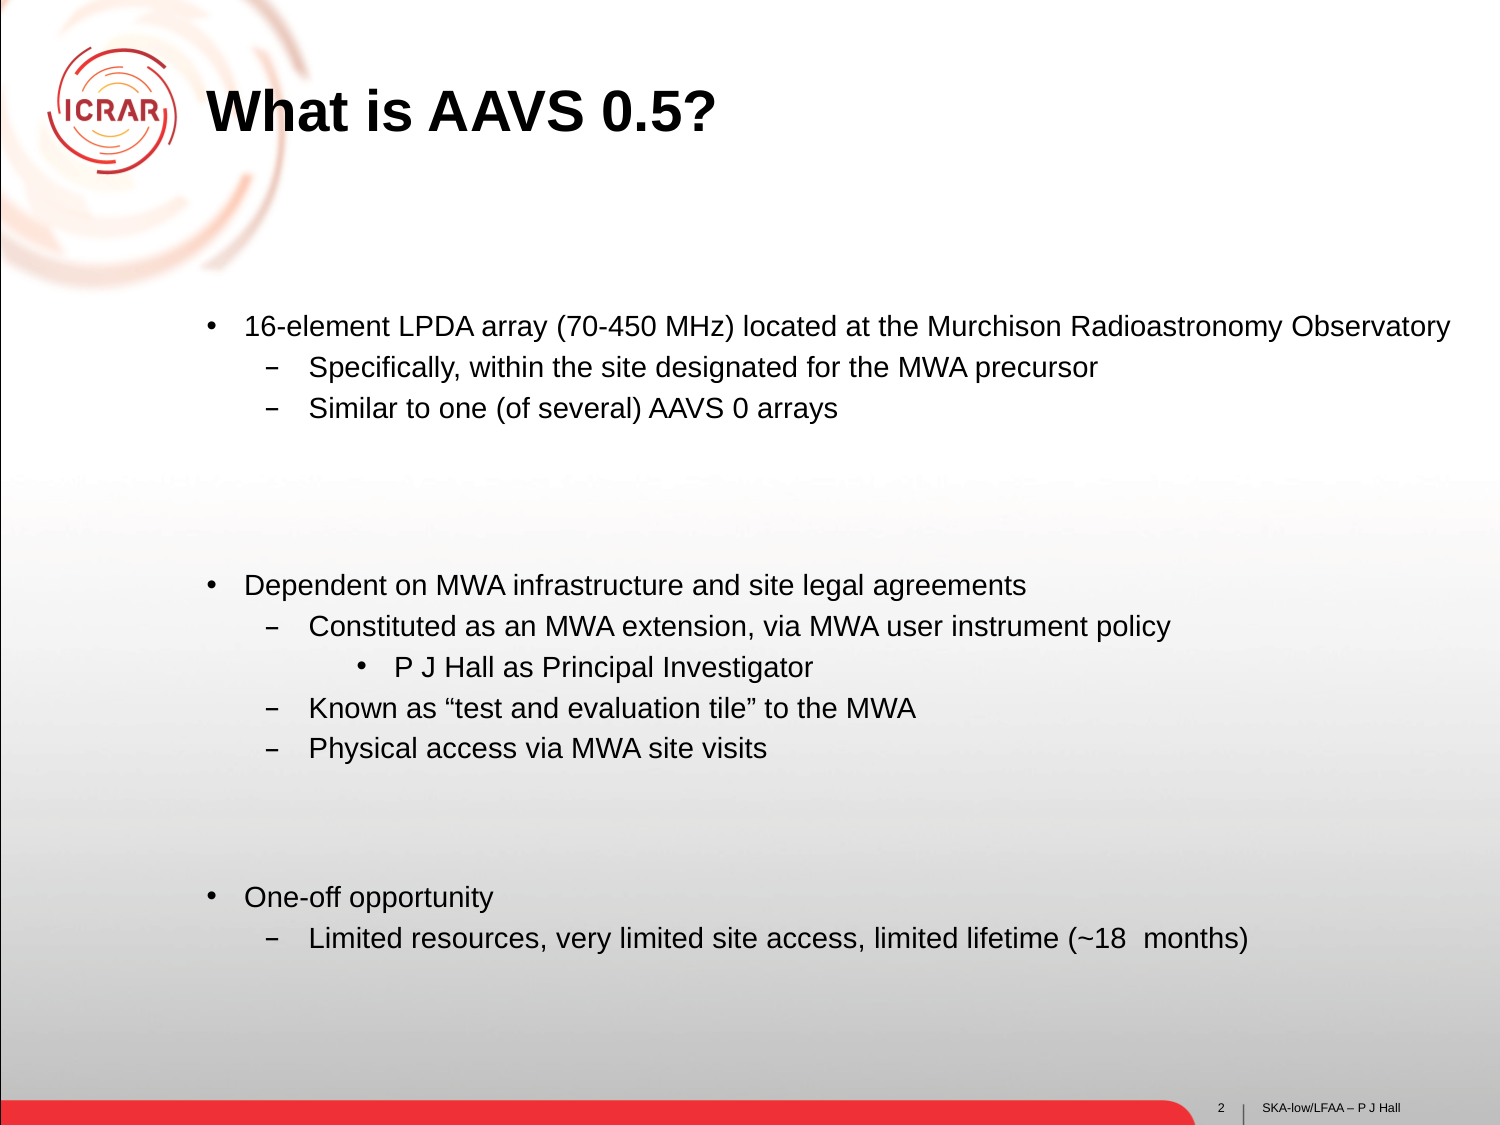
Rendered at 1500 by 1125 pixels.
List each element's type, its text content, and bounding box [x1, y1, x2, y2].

picture [0, 0, 1500, 1125]
footer SKA-low/LFAA – P J Hall [1262, 1100, 1500, 1125]
title What is AAVS 0.5? [206, 77, 1488, 256]
list 16-element LPDA array (70-450 MHz) located at the Murchison Radioastronomy Observatory Specifically, within the site designated for the MWA precursor Similar to one (of several) AAVS 0 arrays Dependent on MWA infrastructure and site legal agreements Constituted as an MWA extension, via MWA user instrument policy P J Hall as Principal Investigator Known as “test and evaluation tile” to the MWA Physical access via MWA site visits One-off opportunity Limited resources, very limited site access, limited lifetime (~18 months) [206, 302, 1488, 1006]
slide_number 1 [1162, 1100, 1225, 1125]
